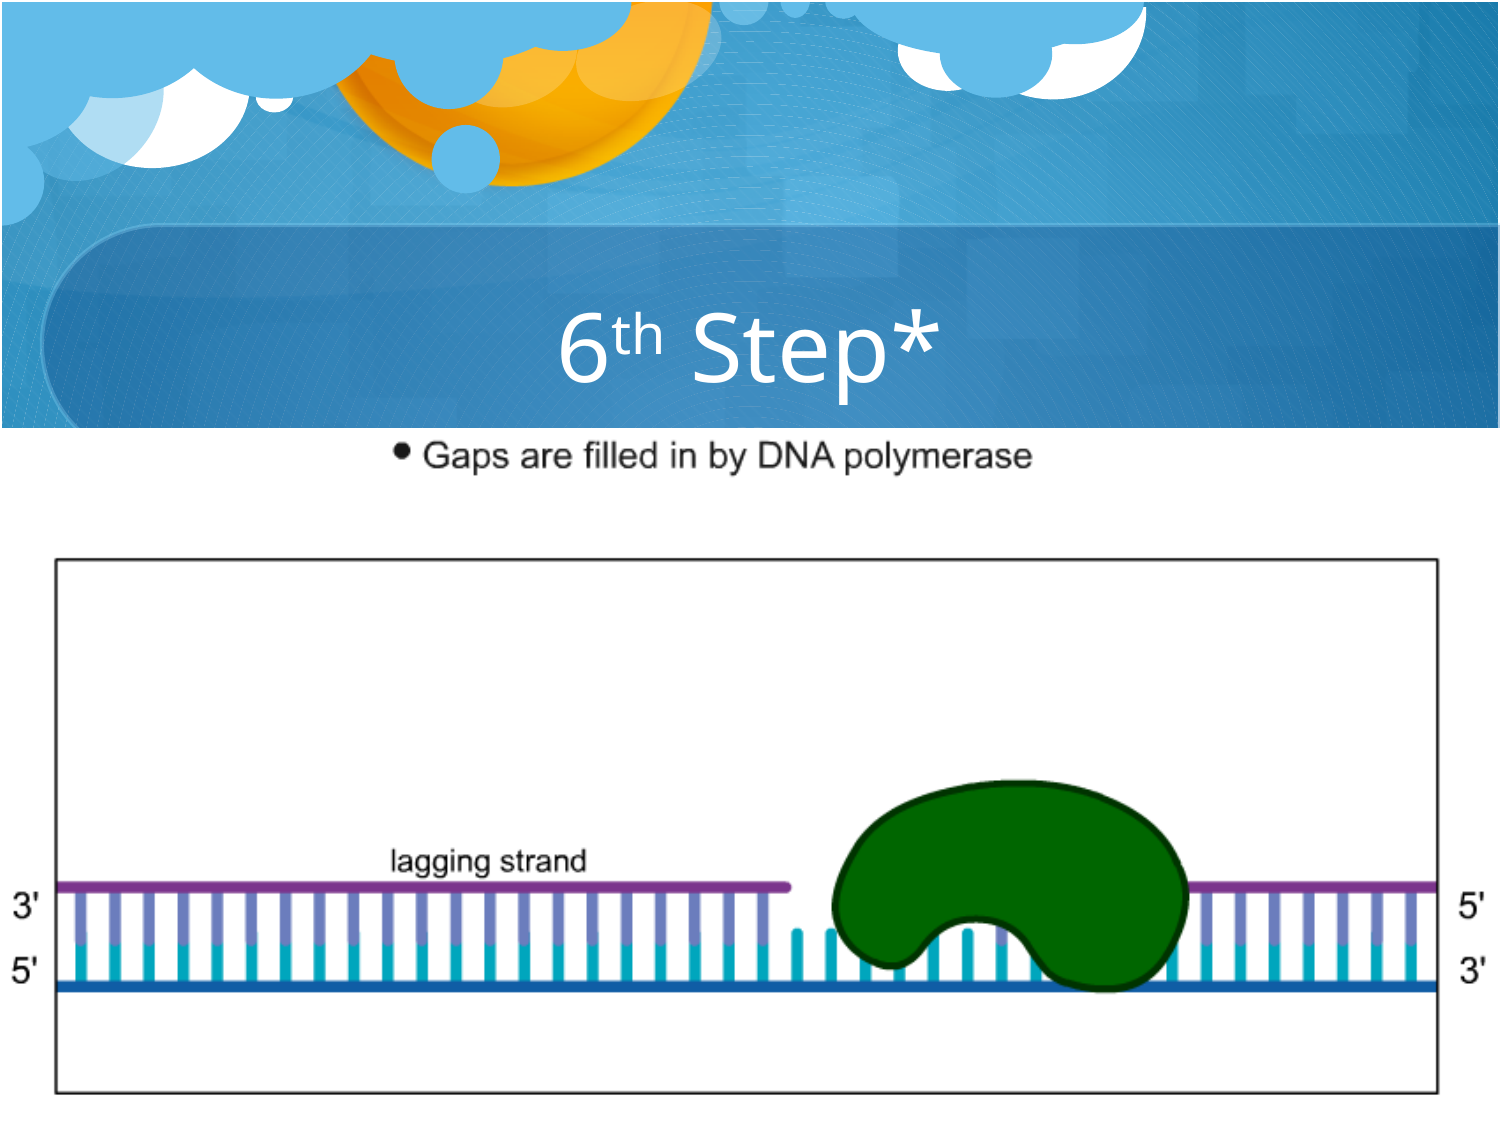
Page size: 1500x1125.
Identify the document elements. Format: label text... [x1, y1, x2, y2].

picture [0, 2, 1500, 1125]
title 6th Step* [116, 224, 1383, 425]
